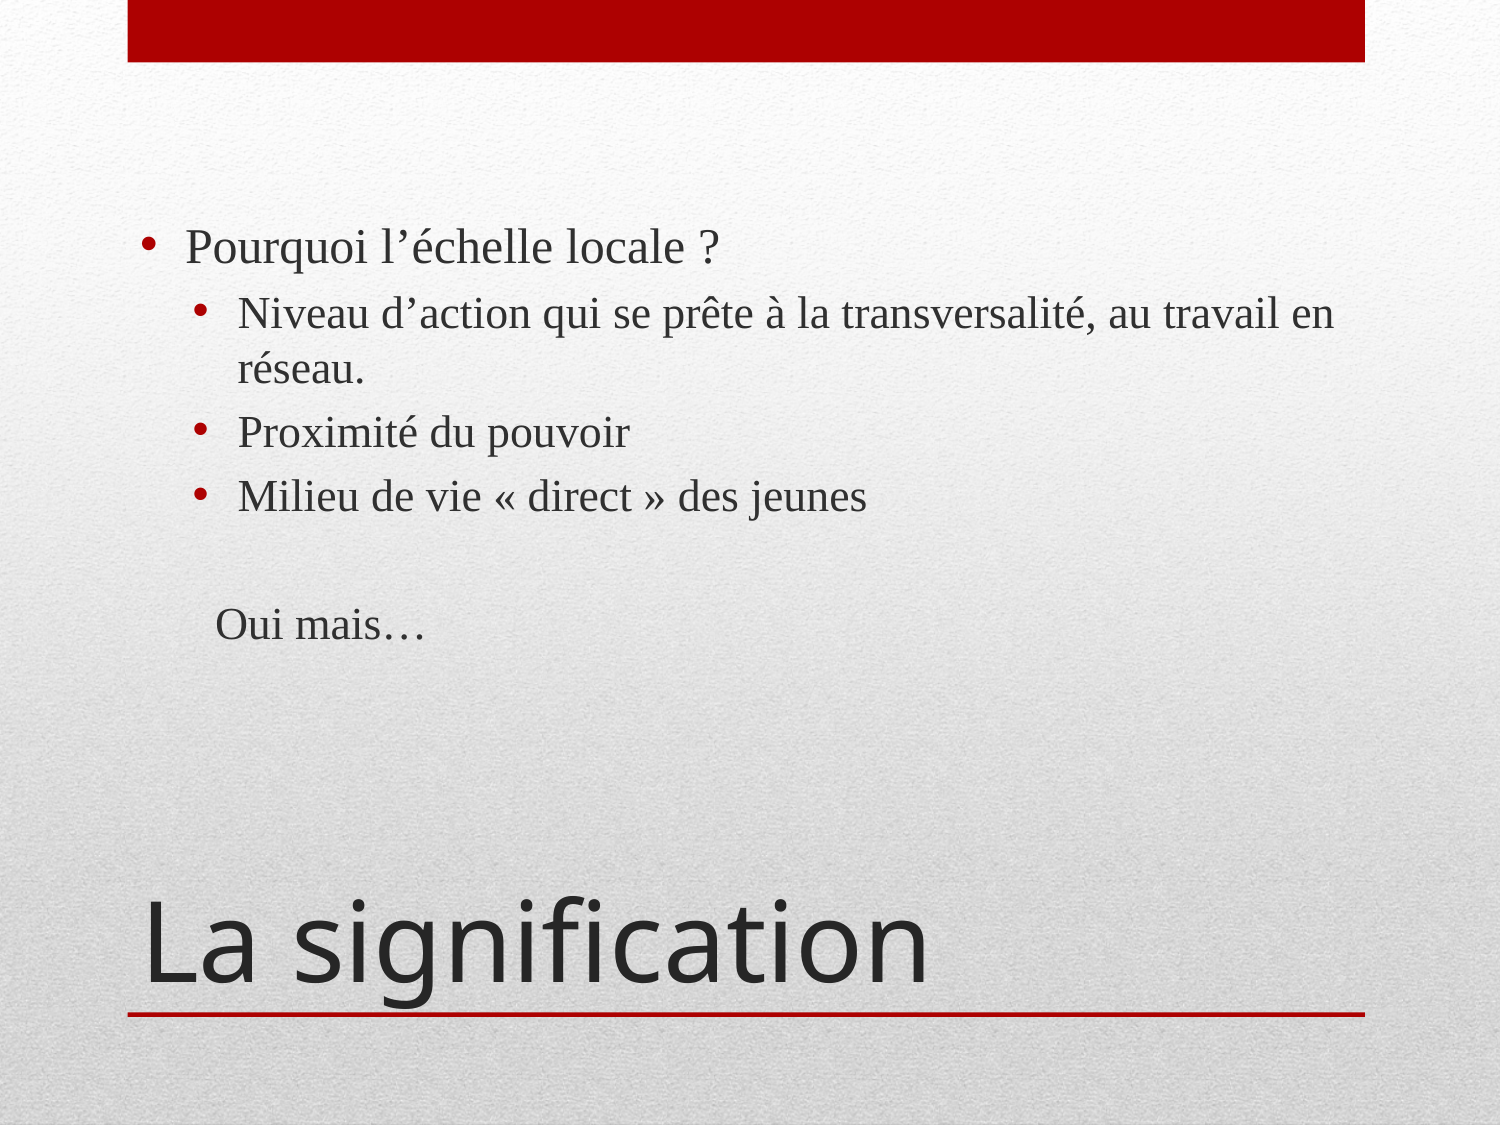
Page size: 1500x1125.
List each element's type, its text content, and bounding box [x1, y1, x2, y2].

title La signification [125, 750, 1238, 1013]
list Pourquoi l’échelle locale ? Niveau d’action qui se prête à la transversalité, au travail en réseau. Proximité du pouvoir Milieu de vie « direct » des jeunes Oui mais… [125, 112, 1363, 750]
